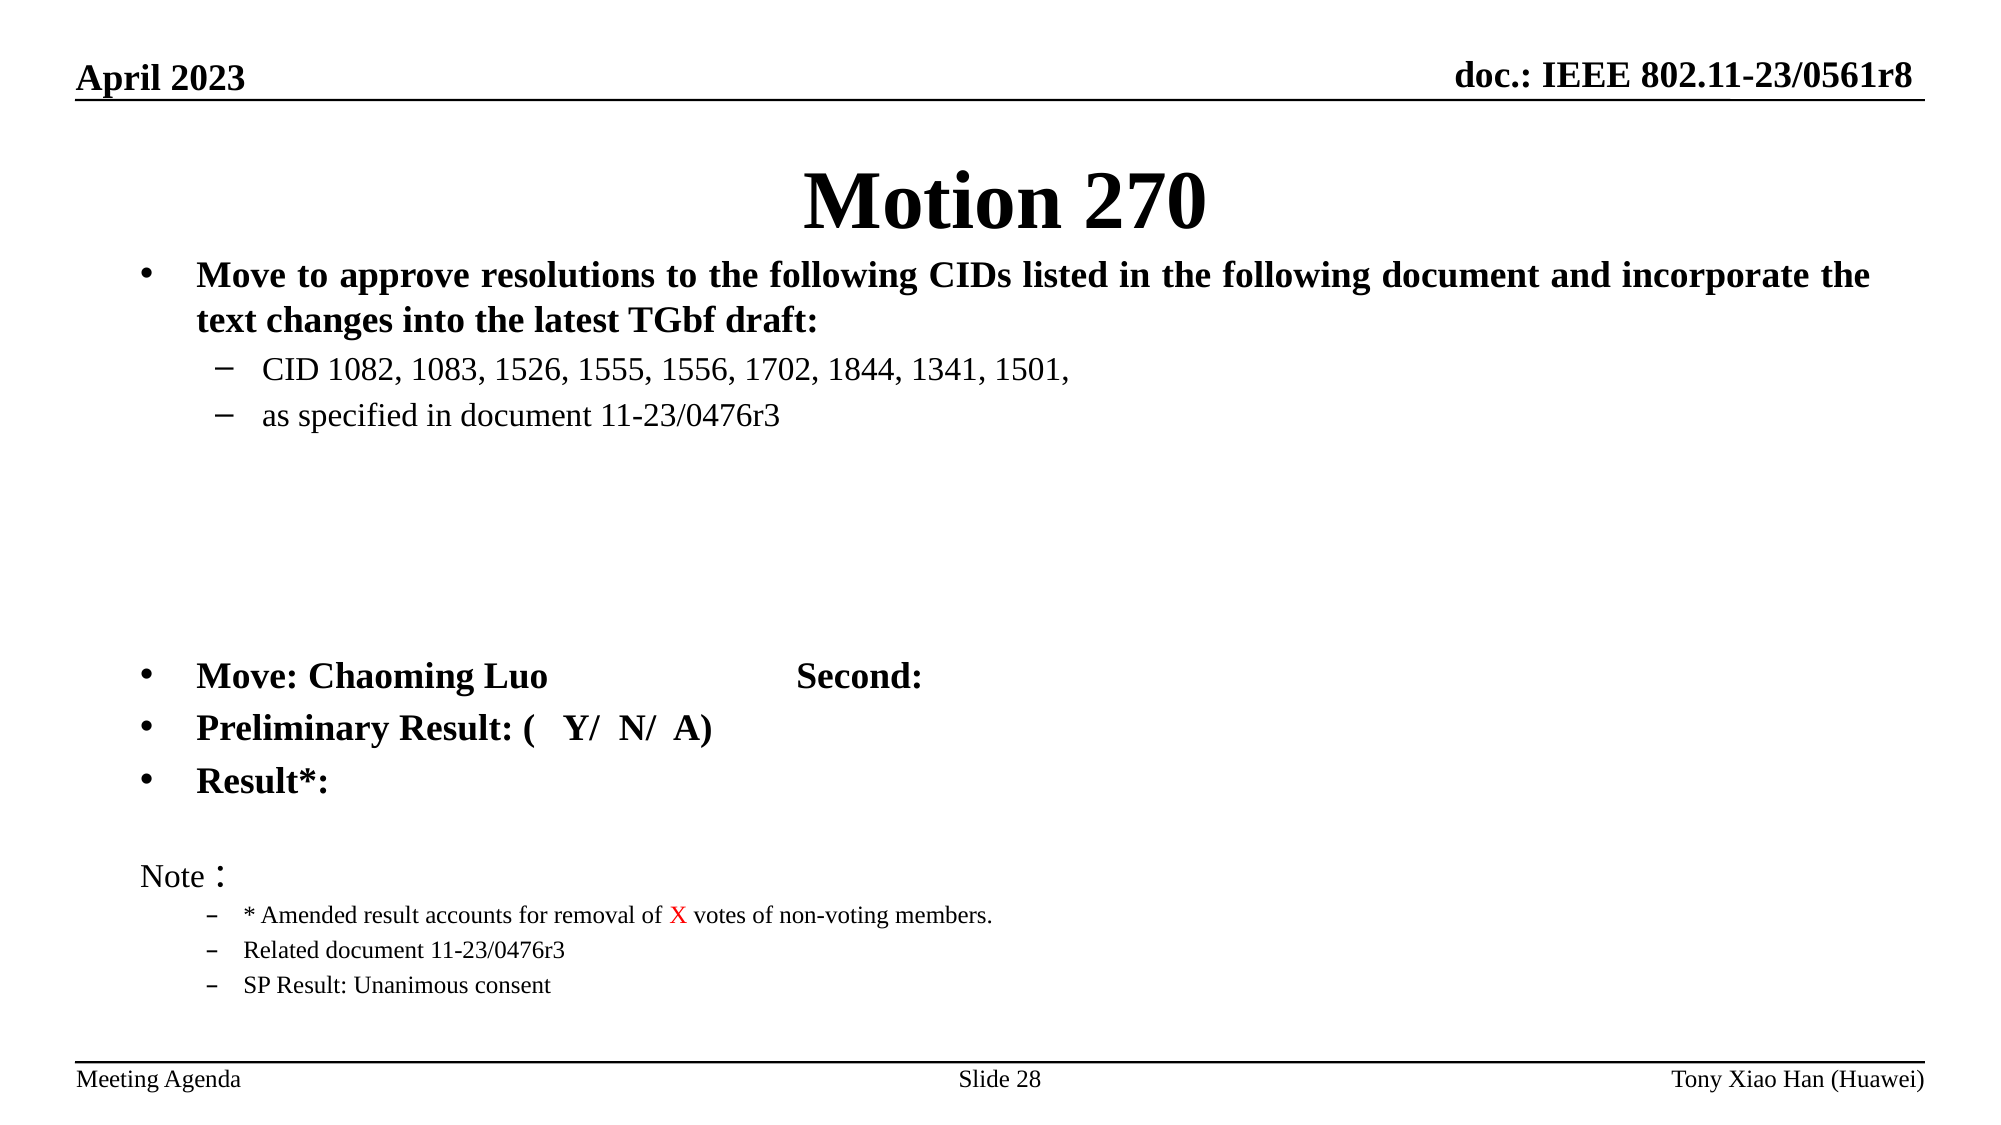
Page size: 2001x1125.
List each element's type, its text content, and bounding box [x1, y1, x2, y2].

text_box Move to approve resolutions to the following CIDs listed in the following document and incorporate the text changes into the latest TGbf draft: CID 1082, 1083, 1526, 1555, 1556, 1702, 1844, 1341, 1501, as specified in document 11-23/0476r3 Move: Chaoming Luo Second: Preliminary Result: ( Y/ N/ A) Result*: Note： * Amended result accounts for removal of X votes of non-voting members. Related document 11-23/0476r3 SP Result: Unanimous consent [125, 212, 1888, 900]
text_box Motion 270 [368, 137, 1644, 212]
